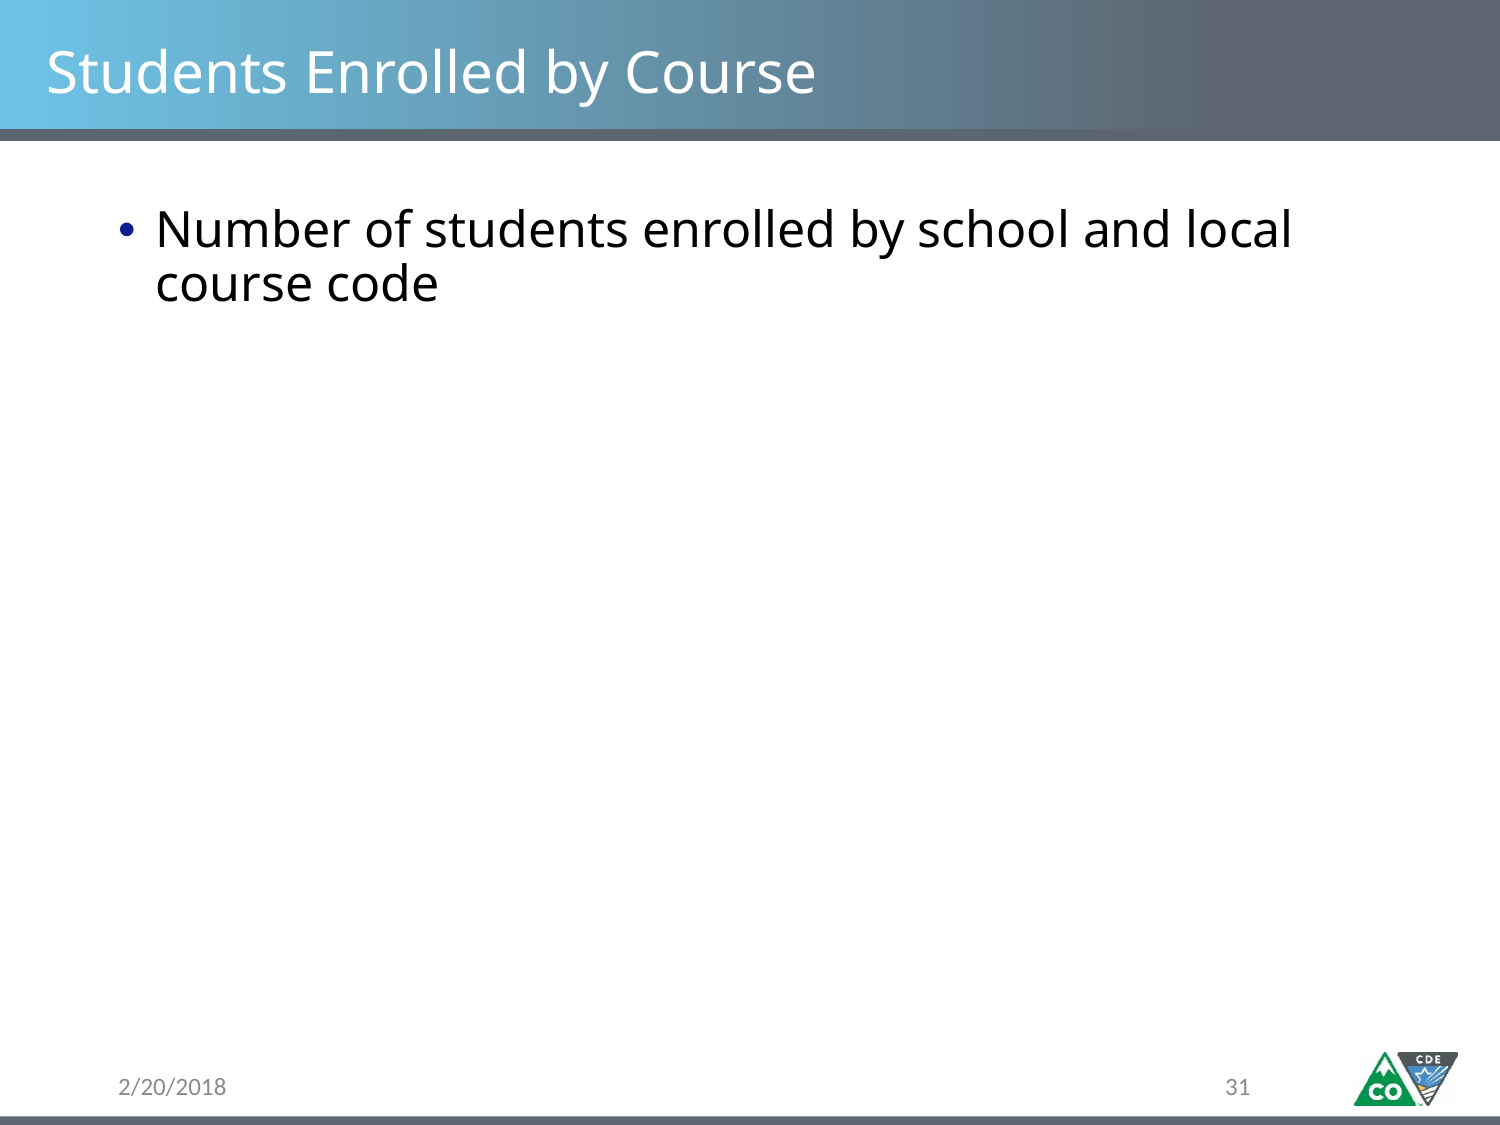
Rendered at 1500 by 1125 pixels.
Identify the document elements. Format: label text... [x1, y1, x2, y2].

list Number of students enrolled by school and local course code [103, 197, 1397, 1024]
picture [1354, 1052, 1458, 1106]
title Students Enrolled by Course [31, 31, 1326, 117]
